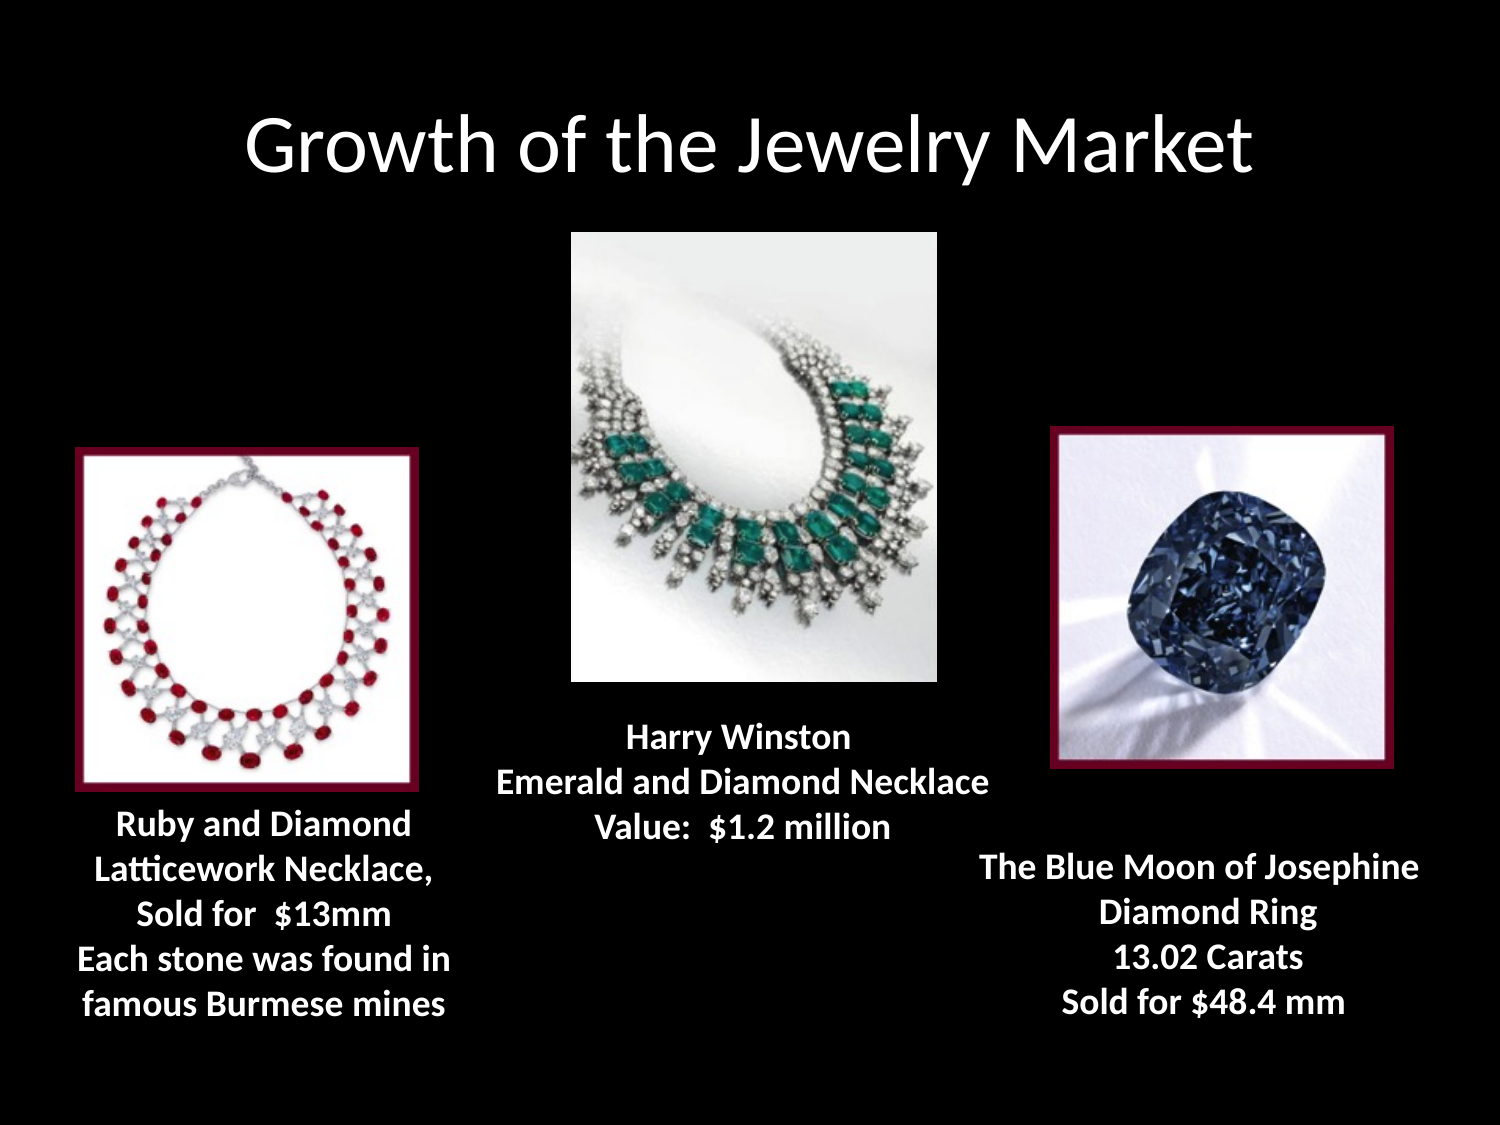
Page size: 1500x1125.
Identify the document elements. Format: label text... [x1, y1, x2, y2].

text_box The Blue Moon of Josephine Diamond Ring 13.02 Carats Sold for $48.4 mm [941, 834, 1475, 1030]
picture [570, 232, 937, 682]
picture [74, 447, 419, 792]
text_box Ruby and Diamond Latticework Necklace, Sold for $13mm Each stone was found in famous Burmese mines [0, 791, 528, 1031]
title Growth of the Jewelry Market [75, 45, 1425, 233]
text_box Harry Winston Emerald and Diamond Necklace Value: $1.2 million [481, 705, 1006, 855]
picture [1050, 425, 1394, 769]
